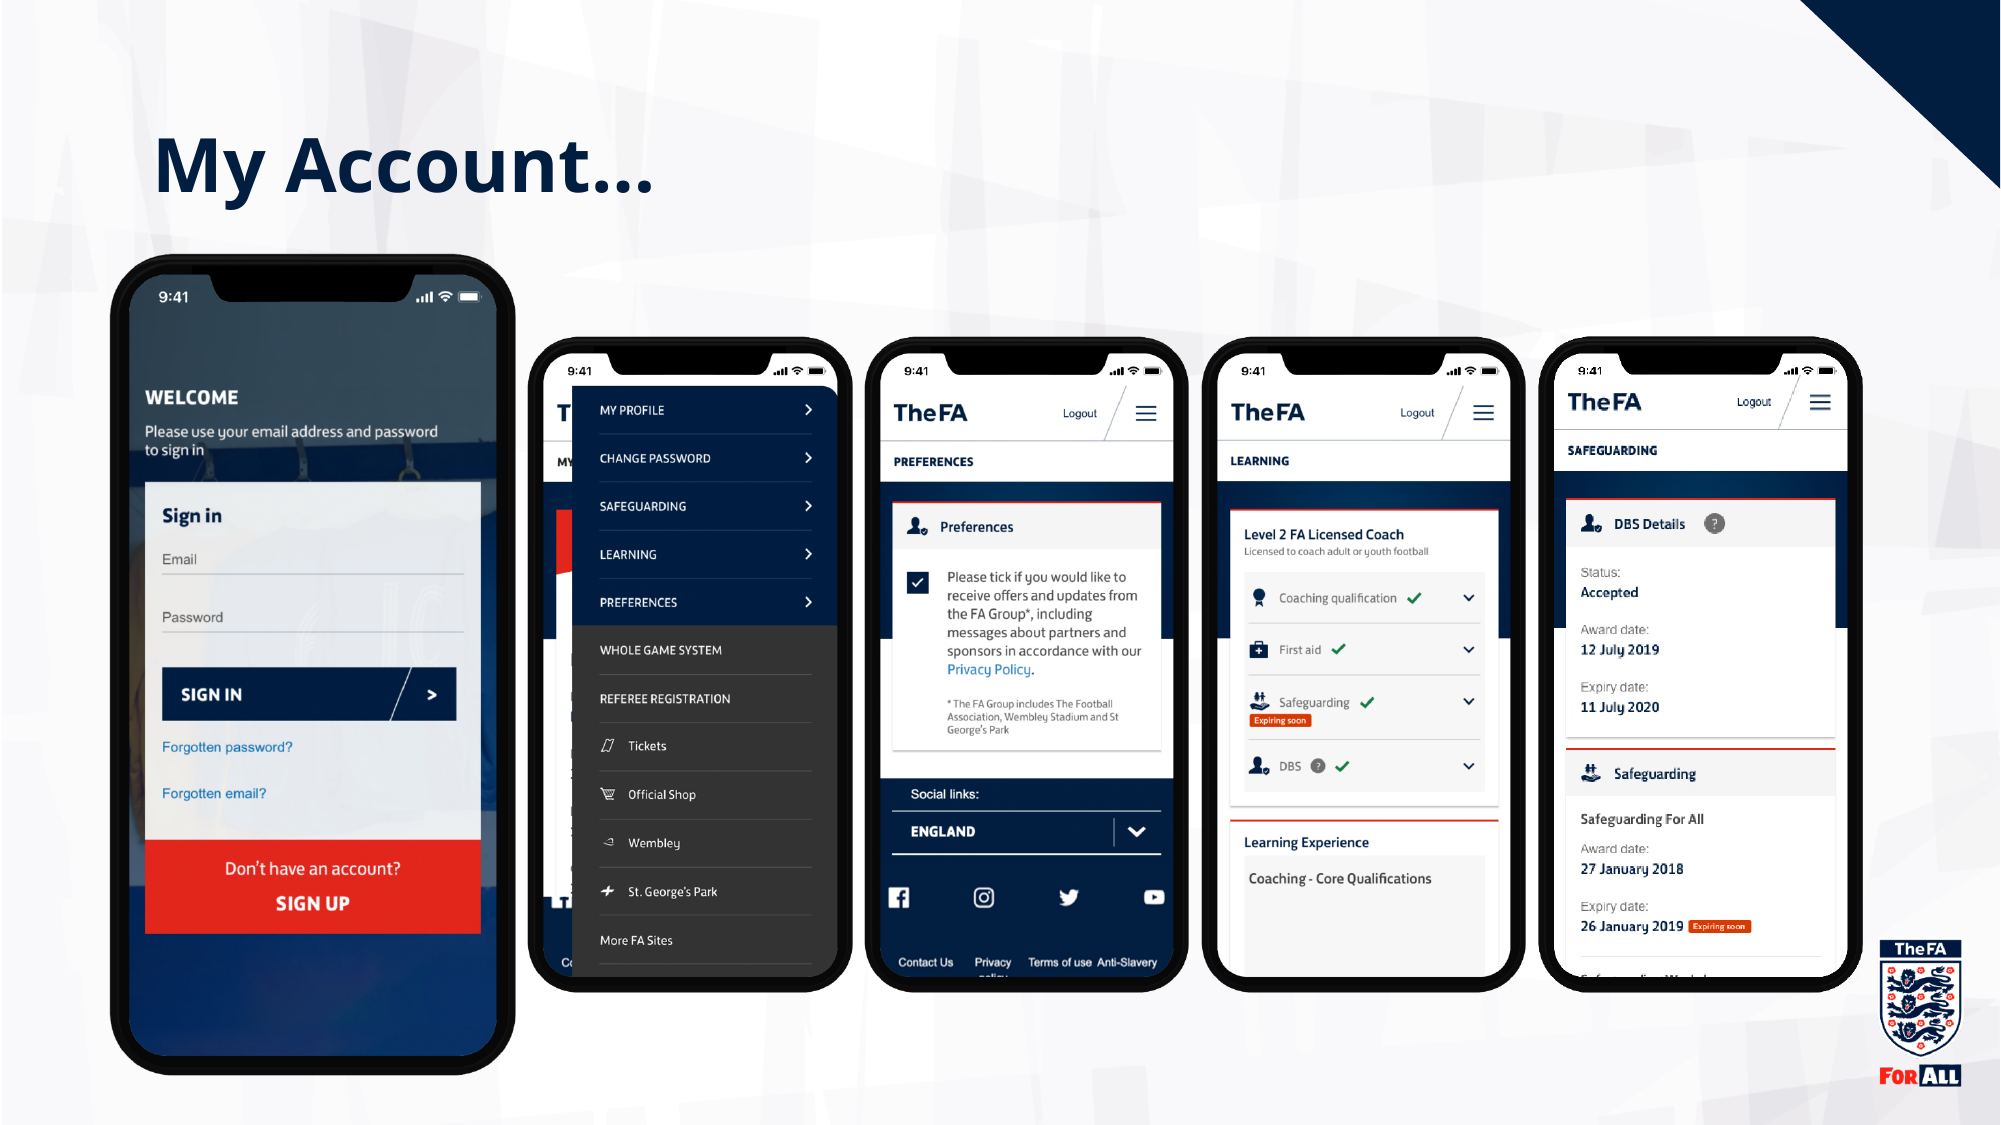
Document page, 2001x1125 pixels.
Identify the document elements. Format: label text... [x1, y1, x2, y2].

picture [0, 0, 2000, 1125]
title My Account… [137, 59, 1863, 278]
